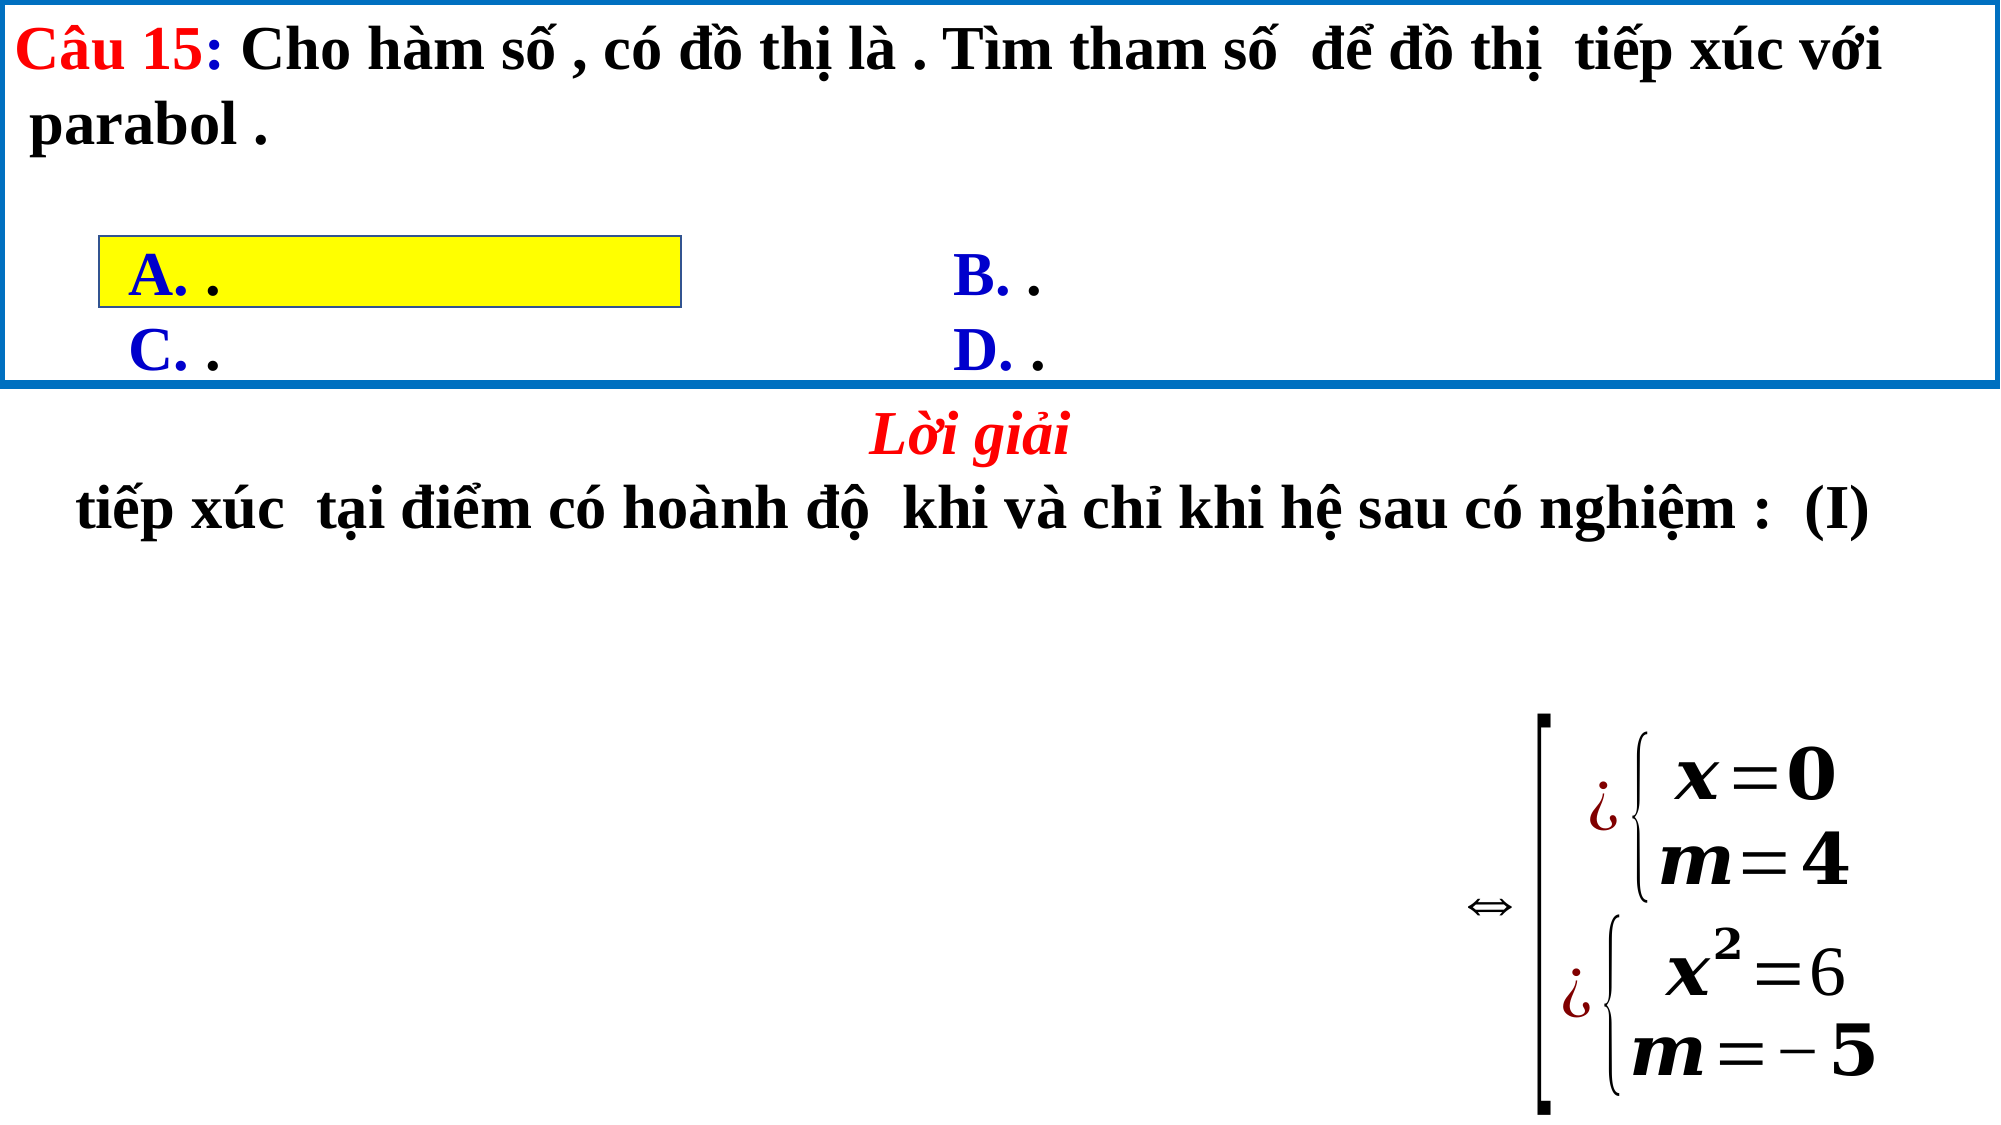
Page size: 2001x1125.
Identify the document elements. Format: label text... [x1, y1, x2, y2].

text_box Lời giải [840, 385, 1087, 474]
text_box [0, 0, 2000, 385]
